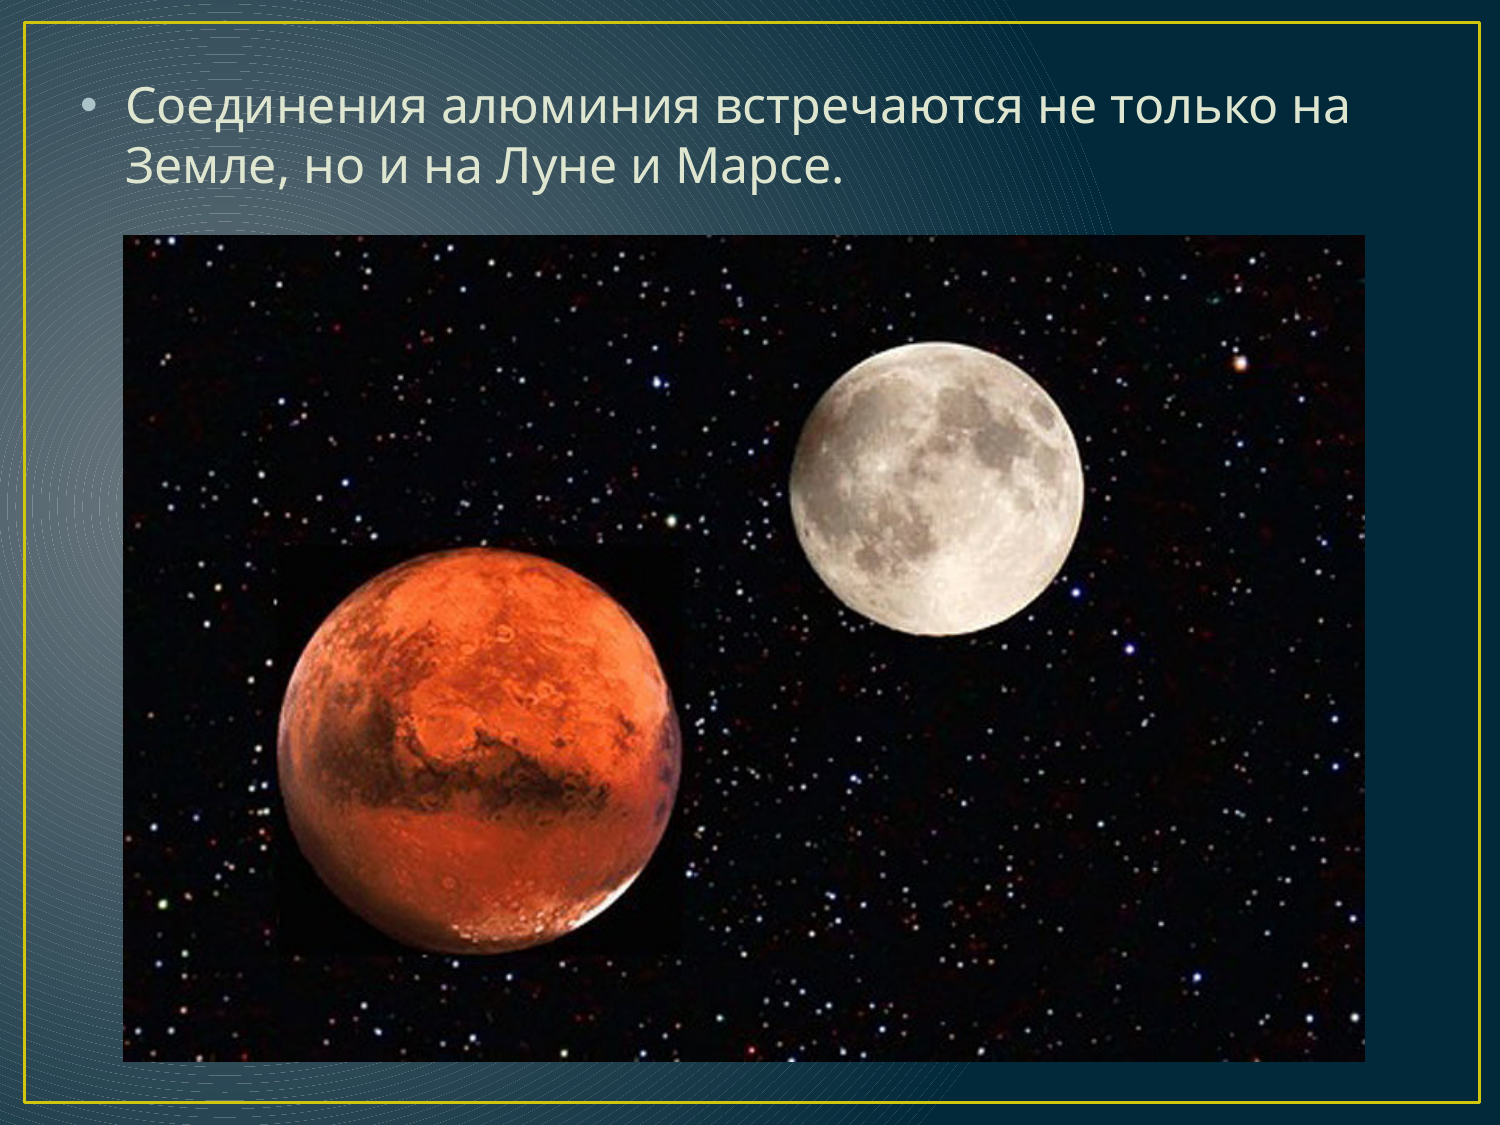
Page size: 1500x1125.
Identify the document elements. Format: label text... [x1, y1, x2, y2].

list Соединения алюминия встречаются не только на Земле, но и на Луне и Марсе. [64, 66, 1415, 809]
picture [123, 235, 1364, 1063]
picture [917, 1068, 932, 1076]
